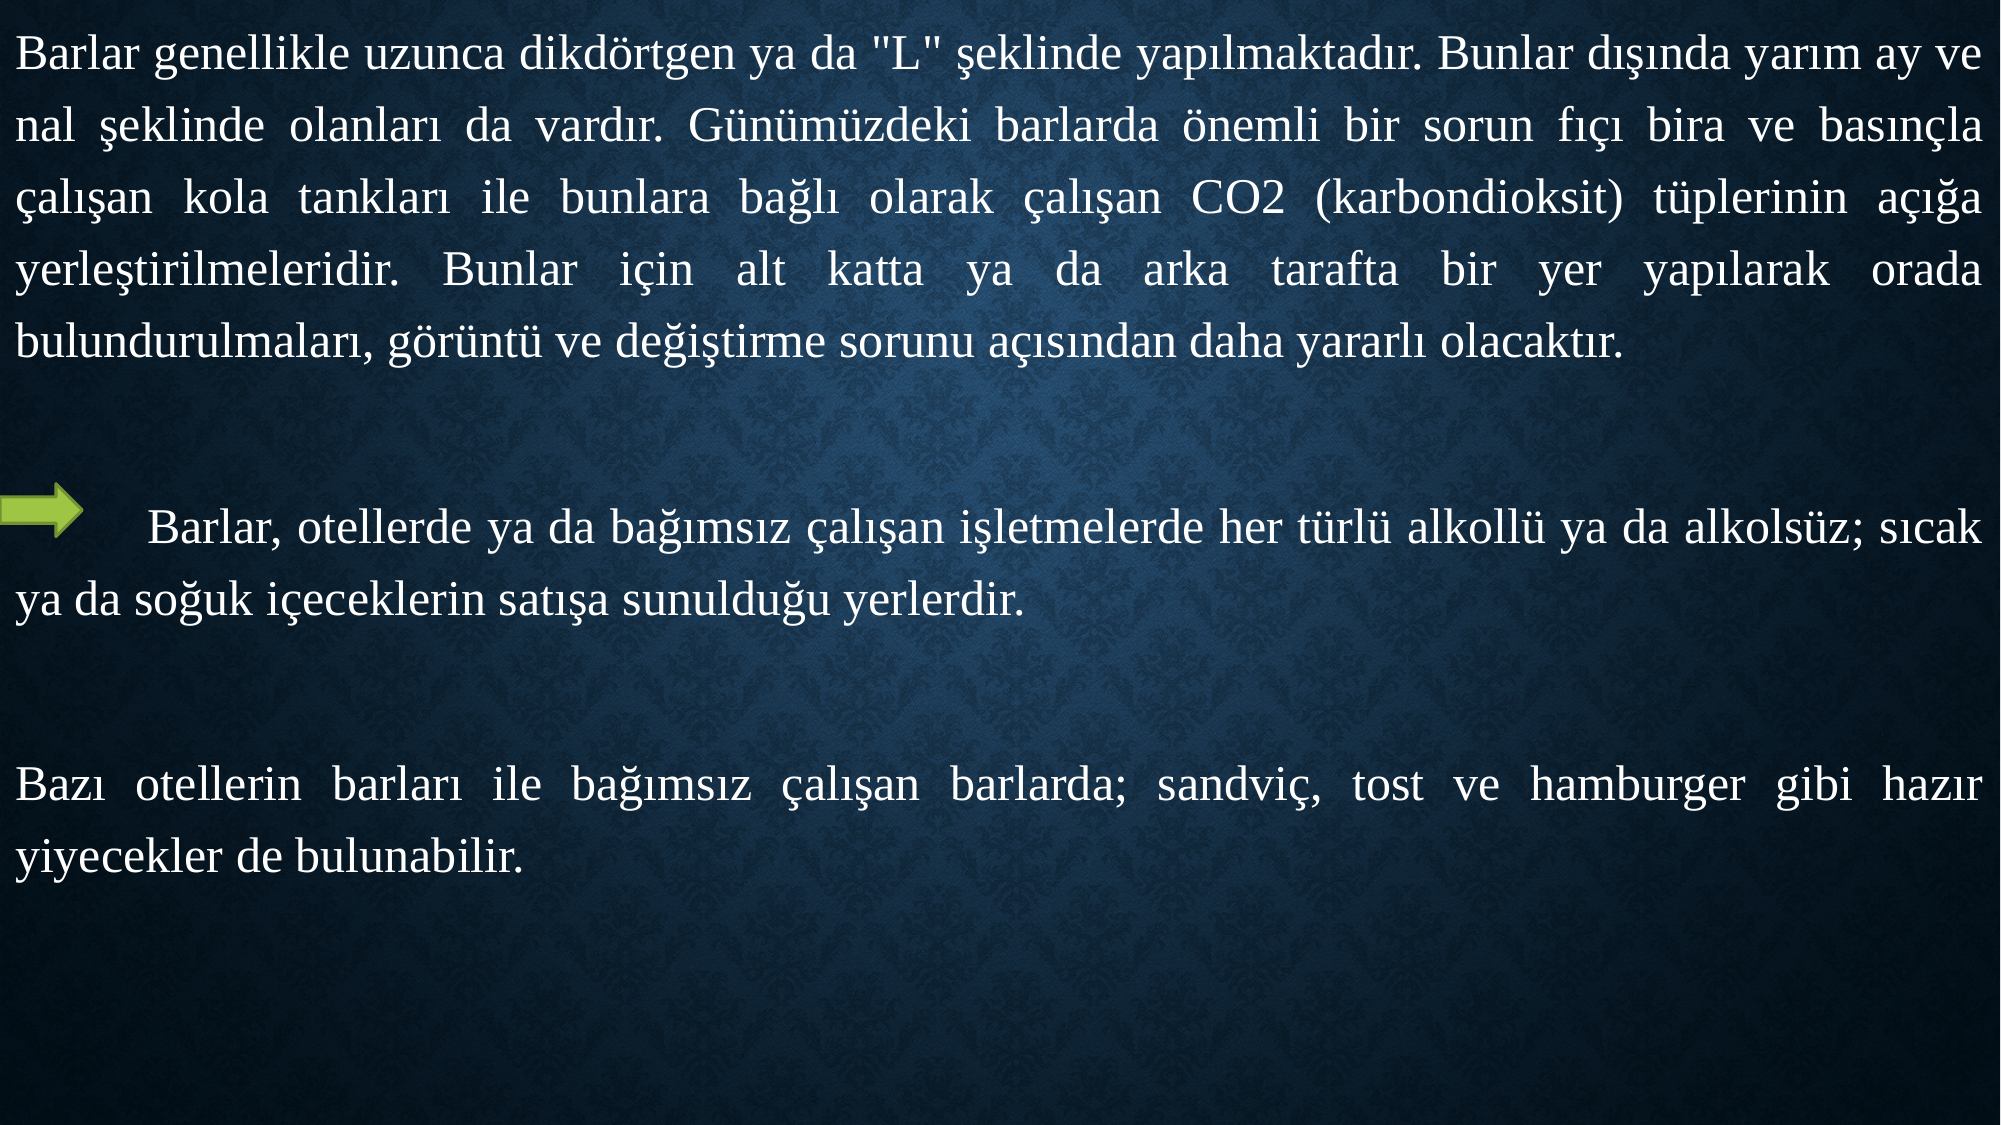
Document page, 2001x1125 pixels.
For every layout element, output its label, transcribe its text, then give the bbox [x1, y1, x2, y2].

text_box [0, 482, 84, 538]
list Barlar genellikle uzunca dikdörtgen ya da "L" şeklinde yapılmaktadır. Bunlar dışında yarım ay ve nal şeklinde olanları da vardır. Günümüzdeki barlarda önemli bir sorun fıçı bira ve basınçla çalışan kola tankları ile bunlara bağlı olarak çalışan CO2 (karbondioksit) tüplerinin açığa yerleştirilmeleridir. Bunlar için alt katta ya da arka tarafta bir yer yapılarak orada bulundurulmaları, görüntü ve değiştirme sorunu açısından daha yararlı olacaktır. Barlar, otellerde ya da bağımsız çalışan işletmelerde her türlü alkollü ya da alkolsüz; sıcak ya da soğuk içeceklerin satışa sunulduğu yerlerdir. Bazı otellerin barları ile bağımsız çalışan barlarda; sandviç, tost ve hamburger gibi hazır yiyecekler de bulunabilir. [0, 0, 2000, 1125]
